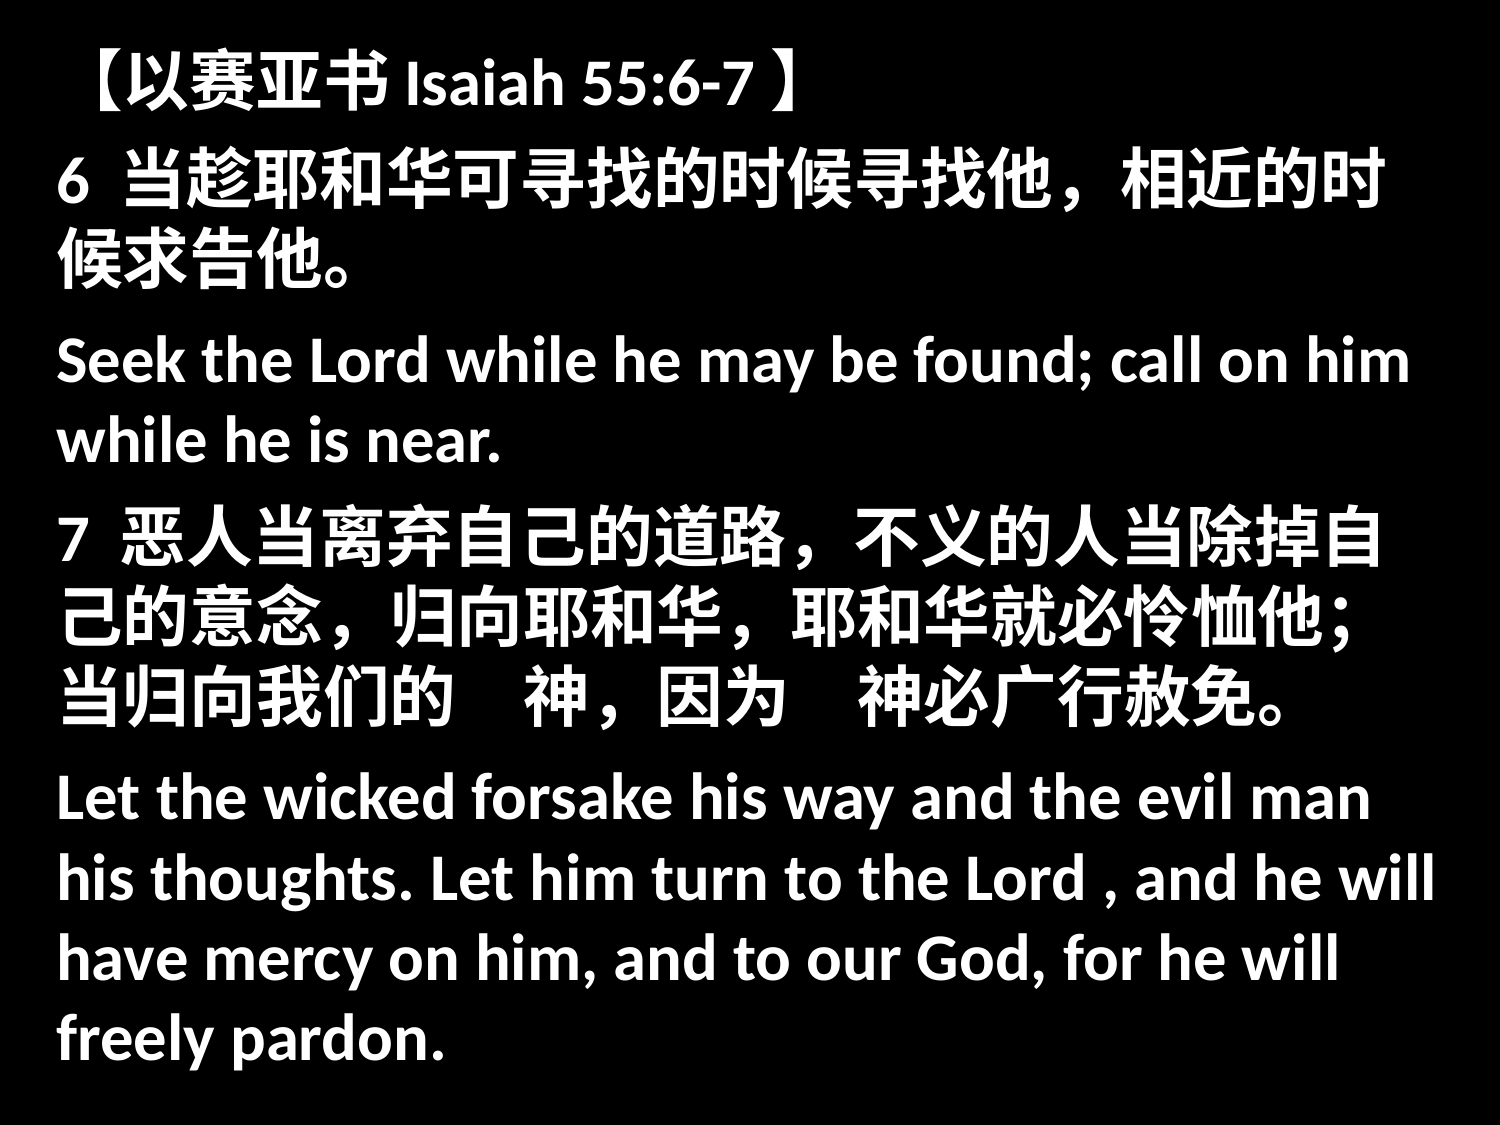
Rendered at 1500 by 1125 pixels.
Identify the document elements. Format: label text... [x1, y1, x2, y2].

subtitle 【以赛亚书Isaiah 55:6-7】 6 当趁耶和华可寻找的时候寻找他，相近的时候求告他。 Seek the Lord while he may be found; call on him while he is near. 7 恶人当离弃自己的道路，不义的人当除掉自己的意念，归向耶和华，耶和华就必怜恤他；当归向我们的 神，因为 神必广行赦免。 Let the wicked forsake his way and the evil man his thoughts. Let him turn to the Lord , and he will have mercy on him, and to our God, for he will freely pardon. [41, 30, 1459, 1083]
